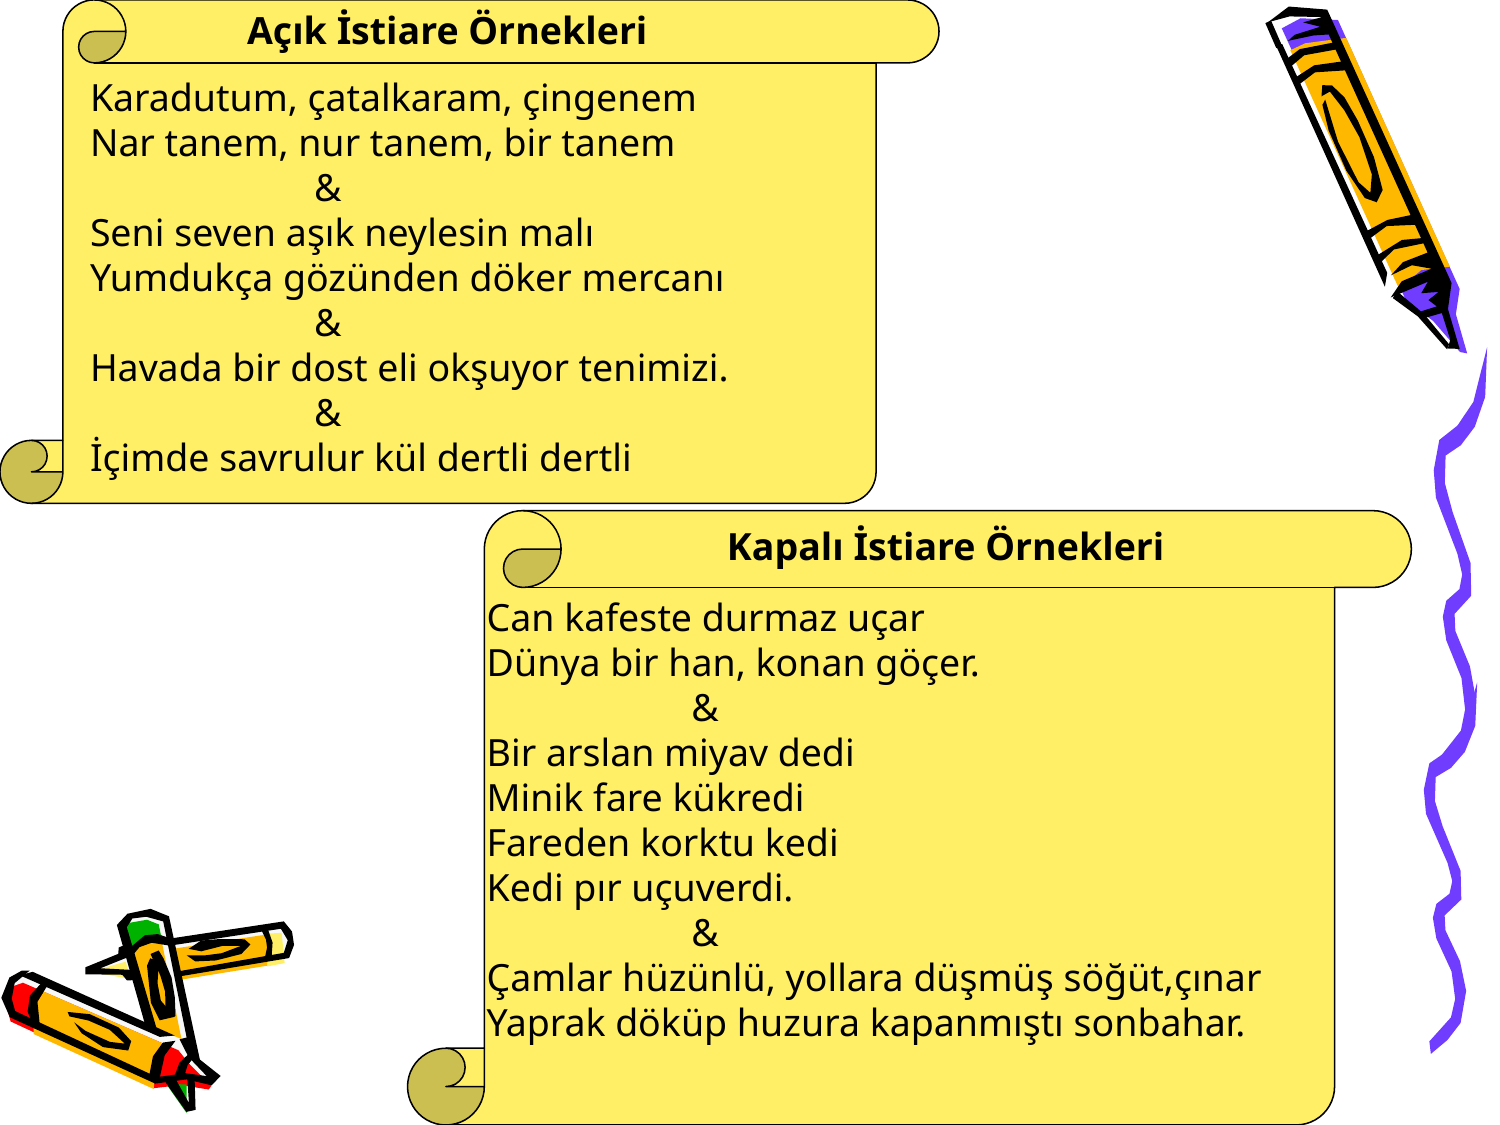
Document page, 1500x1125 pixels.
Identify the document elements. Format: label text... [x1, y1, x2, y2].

text_box [0, 0, 940, 504]
text_box Karadutum, çatalkaram, çingenem Nar tanem, nur tanem, bir tanem & Seni seven aşık neylesin malı Yumdukça gözünden döker mercanı & Havada bir dost eli okşuyor tenimizi. & İçimde savrulur kül dertli dertli [75, 66, 744, 622]
text_box Can kafeste durmaz uçar Dünya bir han, konan göçer. & Bir arslan miyav dedi Minik fare kükredi Fareden korktu kedi Kedi pır uçuverdi. & Çamlar hüzünlü, yollara düşmüş söğüt,çınar Yaprak döküp huzura kapanmıştı sonbahar. [471, 586, 1277, 1051]
text_box Kapalı İstiare Örnekleri [712, 515, 1180, 576]
text_box Açık İstiare Örnekleri [232, 0, 664, 60]
text_box [407, 510, 1412, 1125]
